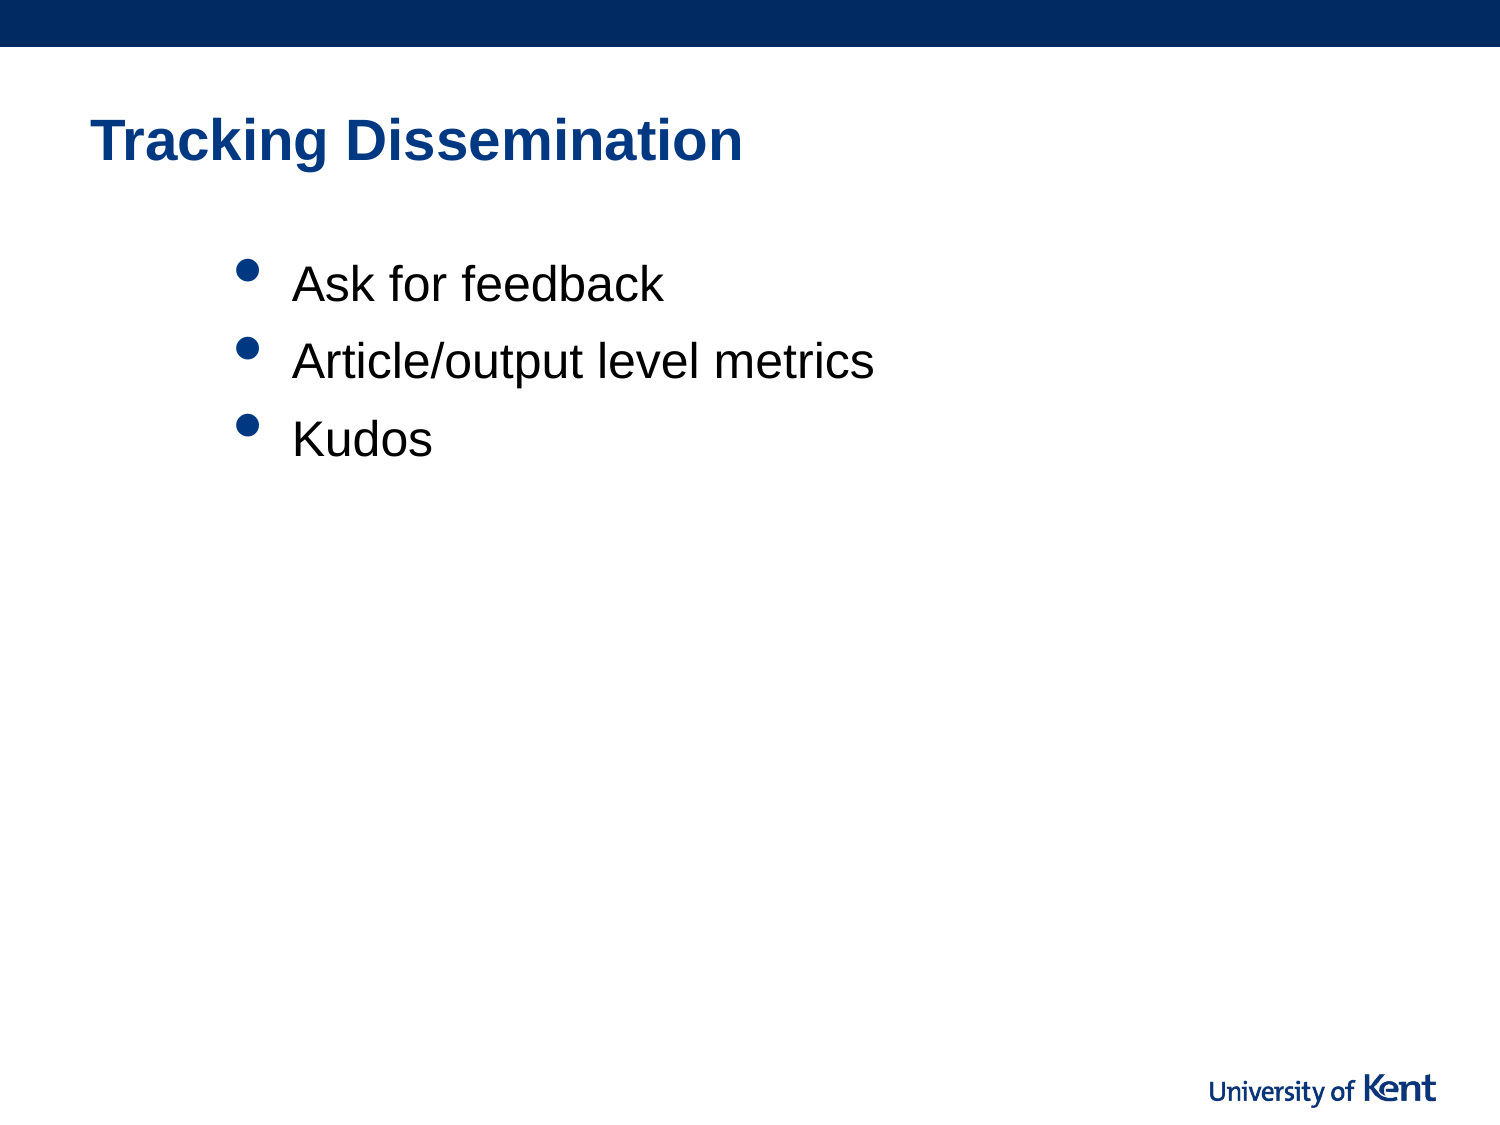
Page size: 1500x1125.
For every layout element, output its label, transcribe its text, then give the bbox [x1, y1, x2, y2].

title Tracking Dissemination [75, 90, 1436, 185]
picture [1210, 1074, 1436, 1108]
list Ask for feedback Article/output level metrics Kudos [218, 243, 1365, 1047]
